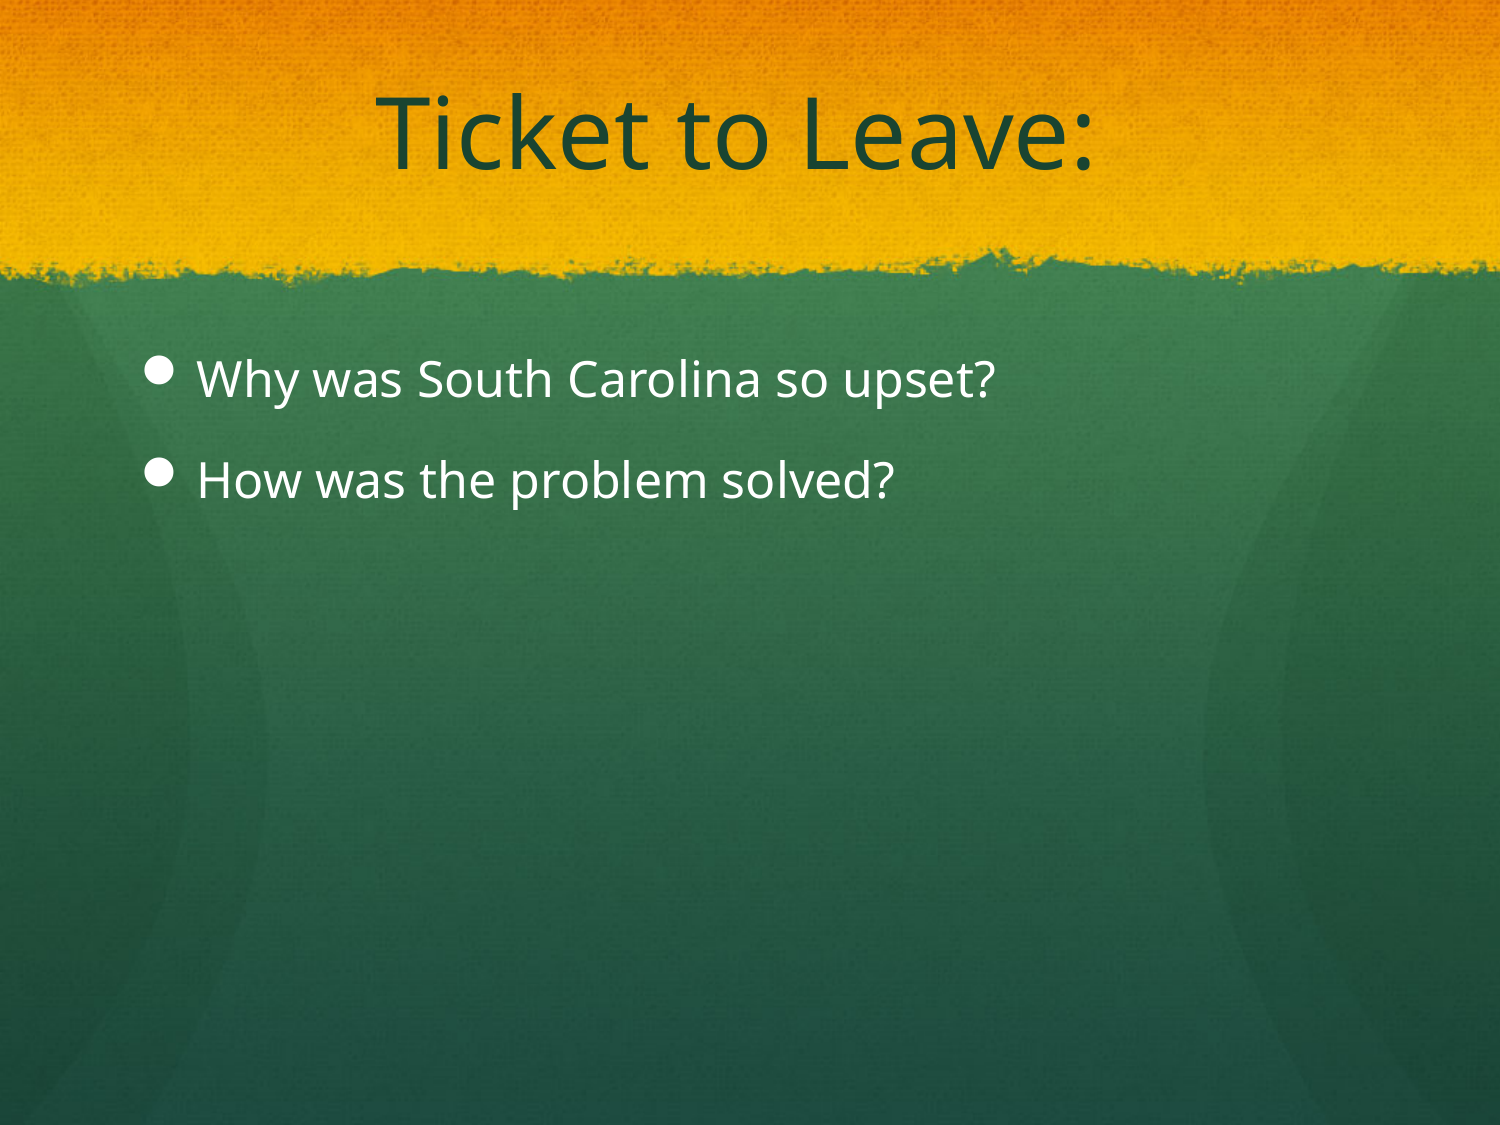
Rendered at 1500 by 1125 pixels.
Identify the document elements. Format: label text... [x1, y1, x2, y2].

list Why was South Carolina so upset? How was the problem solved? [125, 339, 1375, 1026]
picture [0, 0, 1500, 1125]
title Ticket to Leave: [125, 13, 1375, 246]
